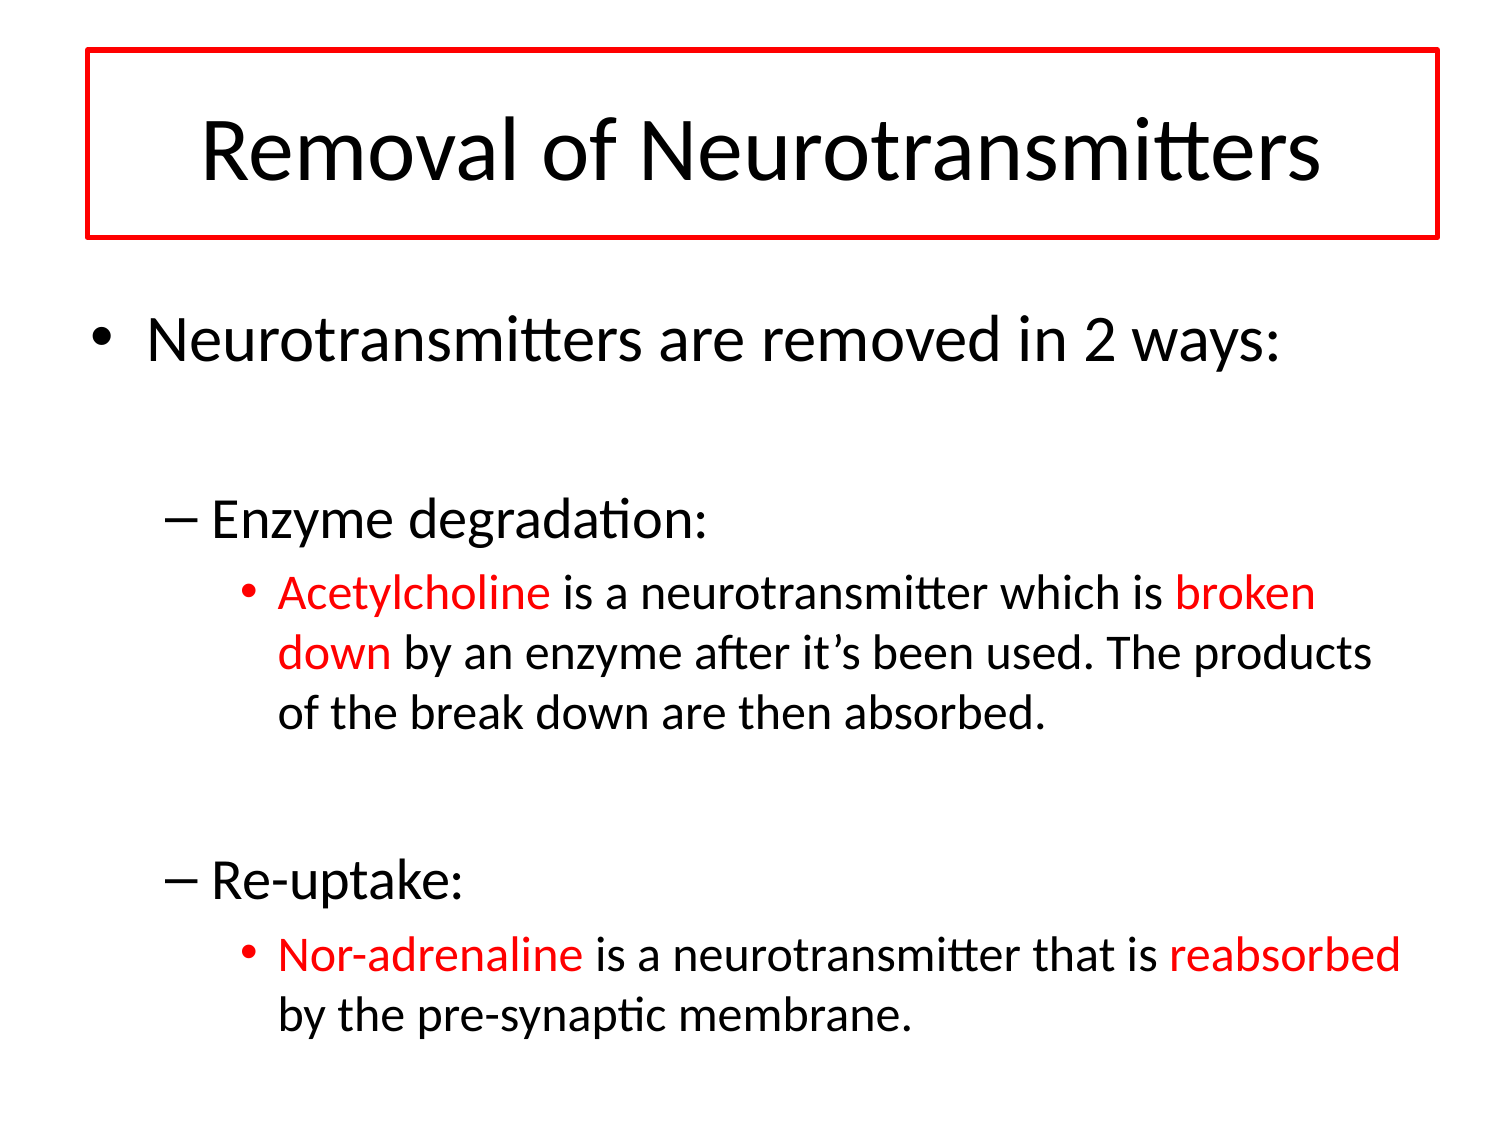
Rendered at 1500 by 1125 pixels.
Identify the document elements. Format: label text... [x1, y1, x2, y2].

list Neurotransmitters are removed in 2 ways: Enzyme degradation: Acetylcholine is a neurotransmitter which is broken down by an enzyme after it’s been used. The products of the break down are then absorbed. Re-uptake: Nor-adrenaline is a neurotransmitter that is reabsorbed by the pre-synaptic membrane. [75, 287, 1425, 1088]
text_box Removal of Neurotransmitters [87, 50, 1438, 238]
